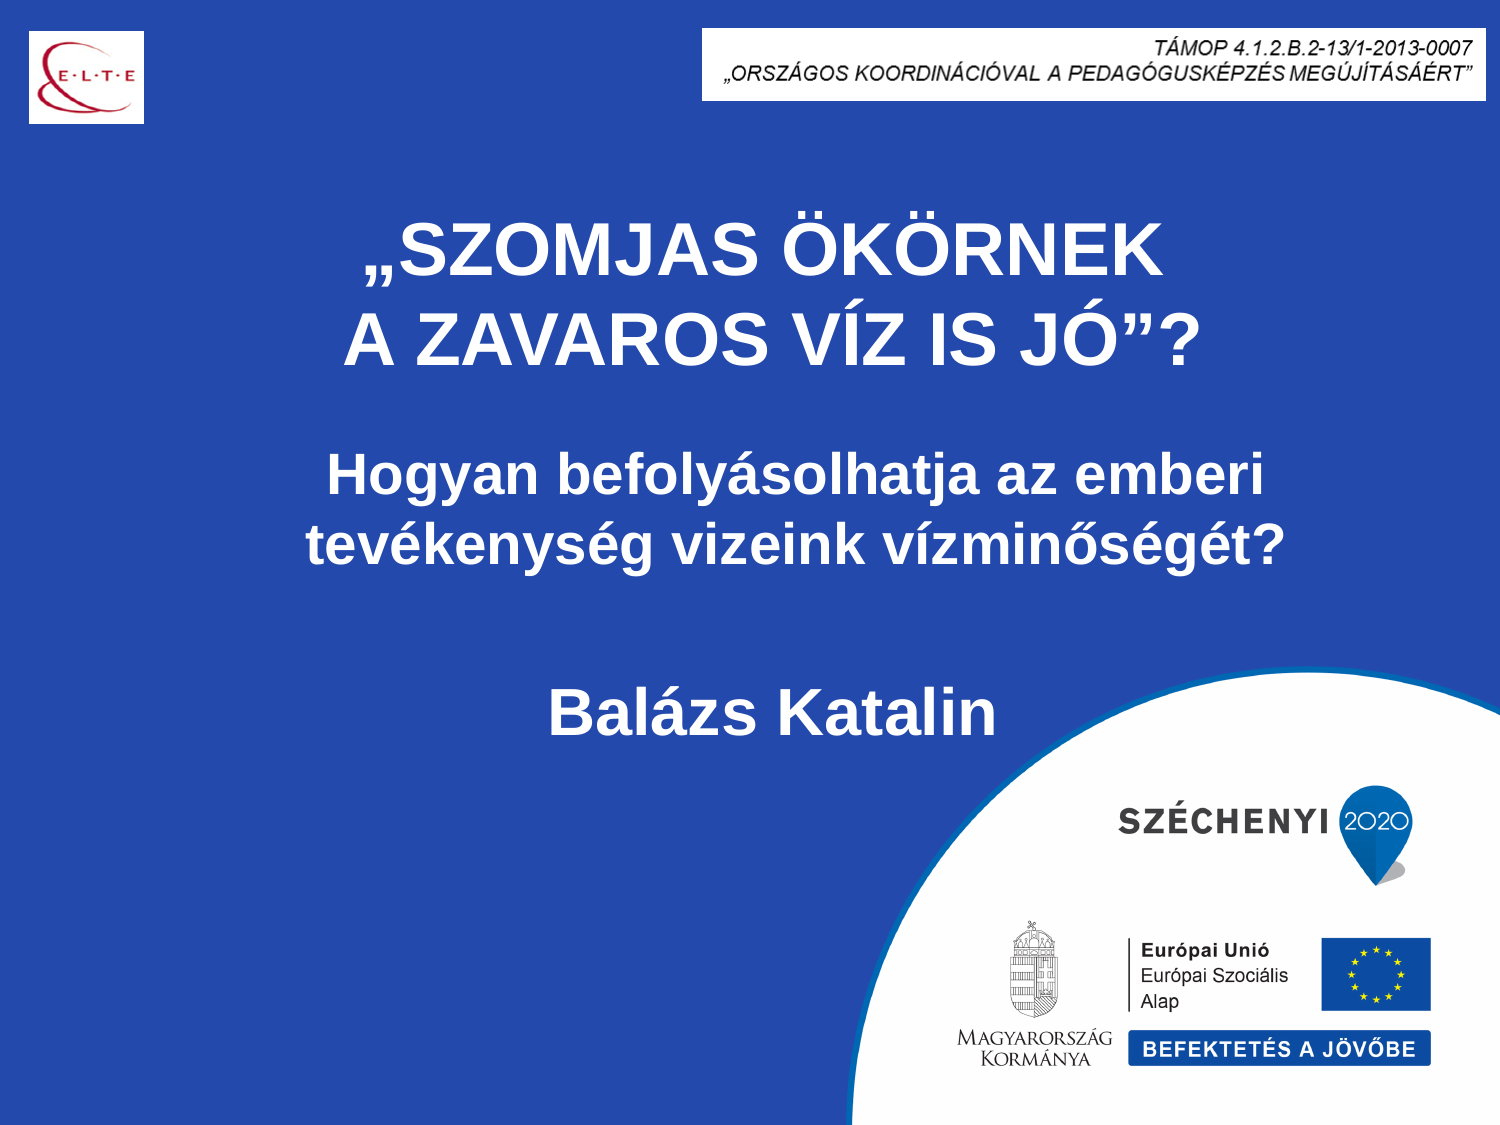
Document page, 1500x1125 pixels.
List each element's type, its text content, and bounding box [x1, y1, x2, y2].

text_box Hogyan befolyásolhatja az emberi tevékenység vizeink vízminőségét? [211, 429, 1382, 654]
picture [0, 0, 1500, 1125]
text_box Balázs Katalin [532, 661, 1015, 756]
title „Szomjas ökörnek a zavaros víz is jó”? [206, 192, 1341, 429]
